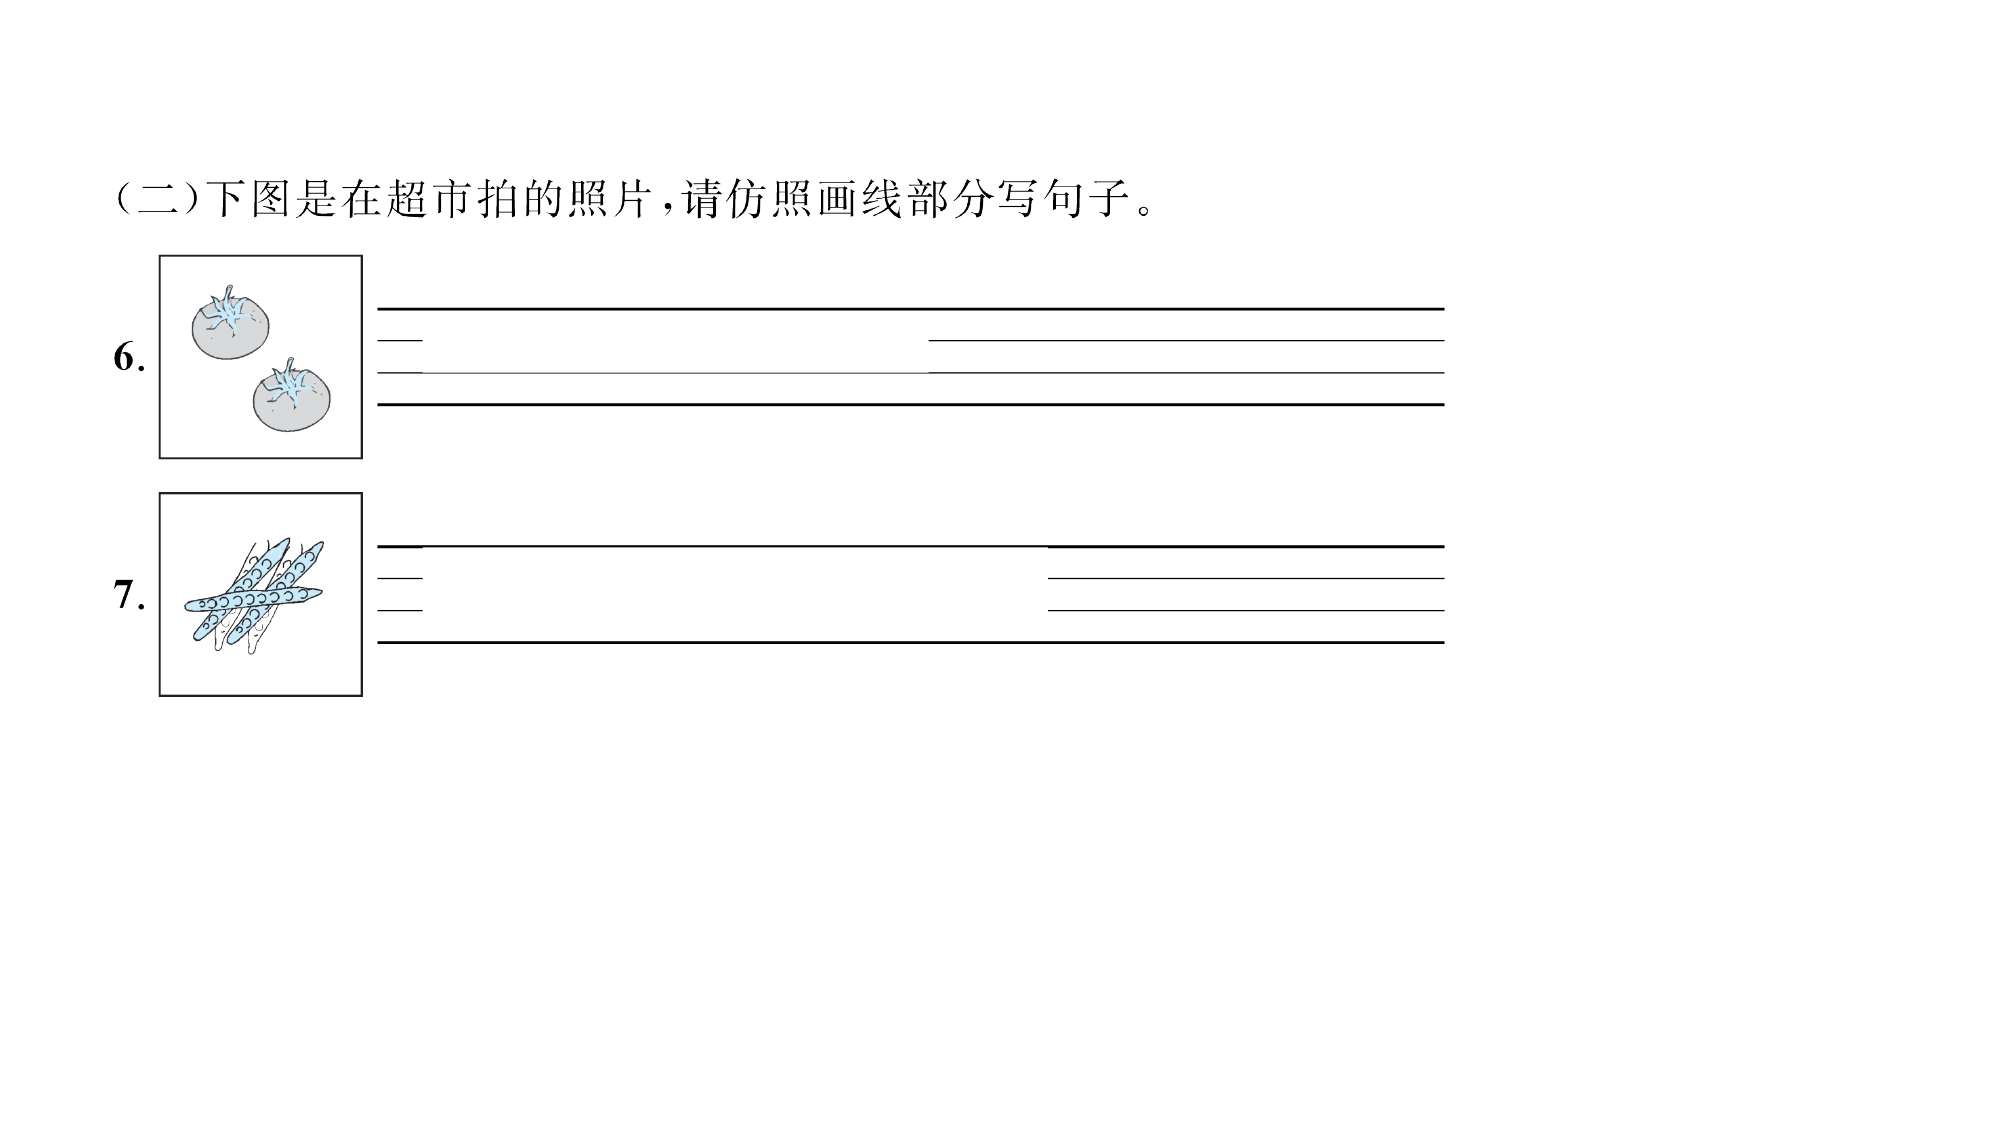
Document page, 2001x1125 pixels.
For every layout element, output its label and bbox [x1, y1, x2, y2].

picture [110, 159, 2000, 713]
